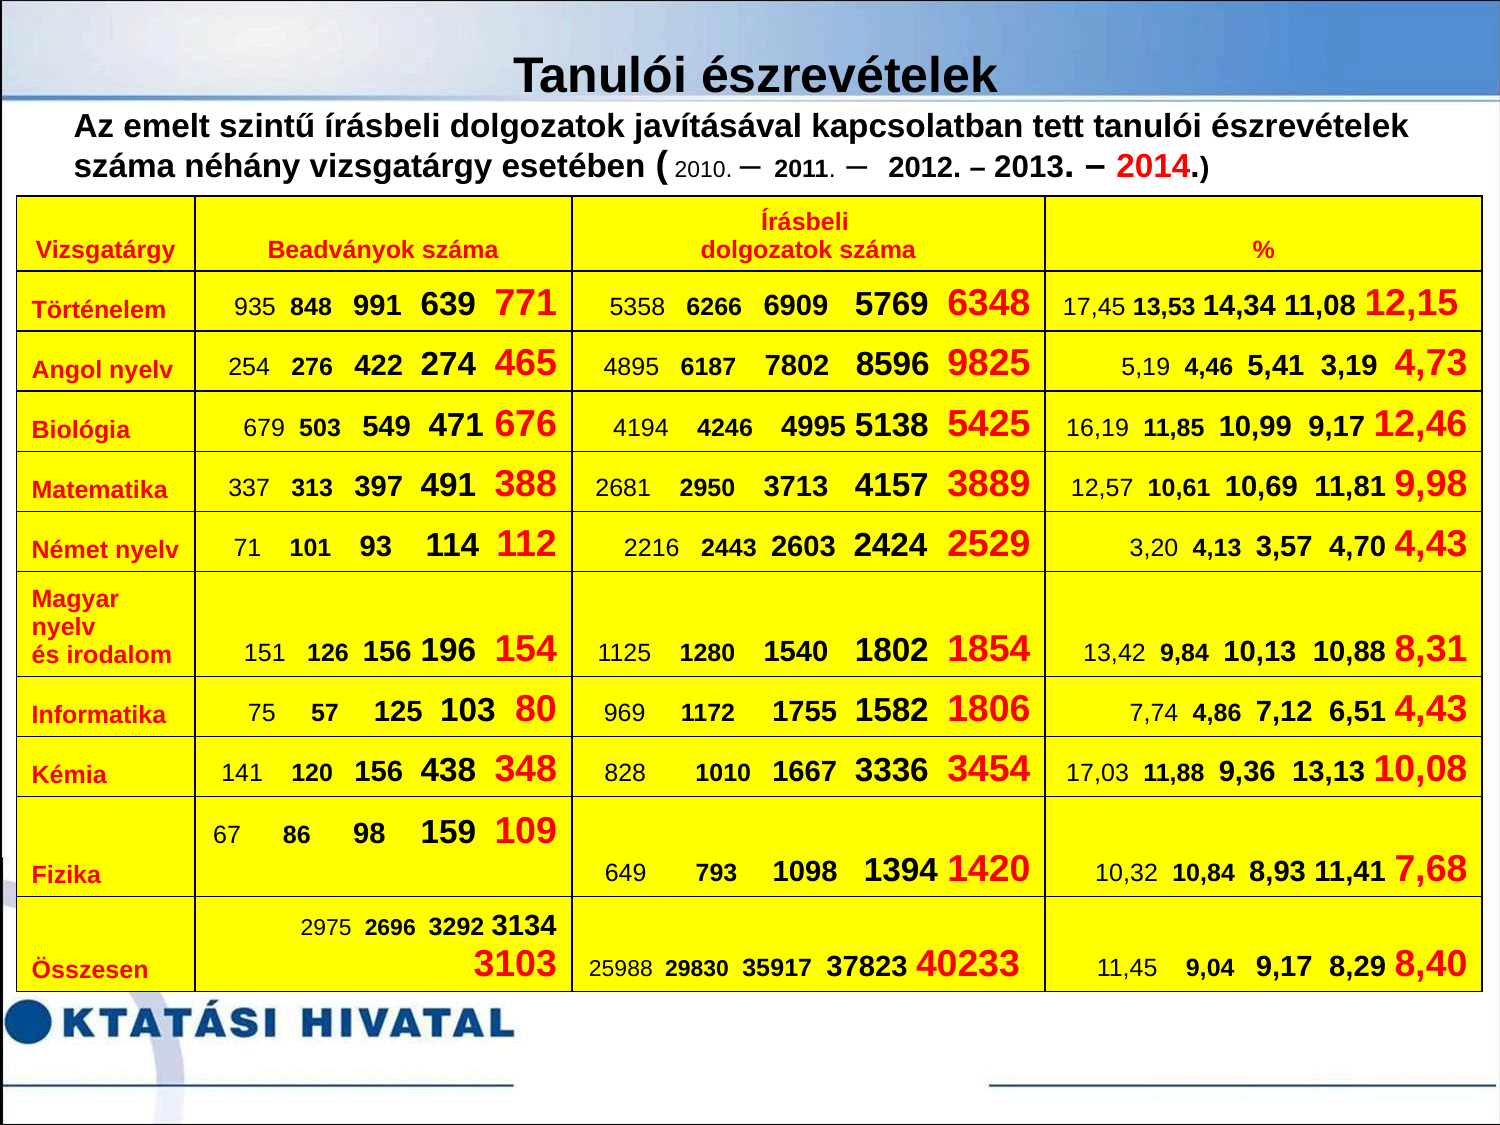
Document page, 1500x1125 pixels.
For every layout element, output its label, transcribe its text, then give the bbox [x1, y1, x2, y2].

table_header Beadványok száma [196, 197, 571, 270]
table_cell 5,19 4,46 5,41 3,19 4,73 [1046, 332, 1481, 390]
table_cell 75 57 125 103 80 [196, 677, 571, 736]
text_box Tanulói észrevételek [289, 30, 1223, 101]
table_cell 679 503 549 471 676 [196, 392, 571, 451]
table_header % [1046, 197, 1481, 270]
text_box [1423, 1044, 1489, 1120]
table_cell 3,20 4,13 3,57 4,70 4,43 [1046, 512, 1481, 571]
table_cell Történelem [17, 272, 194, 330]
text_box [449, 0, 1050, 30]
table_cell 2216 2443 2603 2424 2529 [573, 512, 1044, 571]
table_cell Informatika [17, 677, 194, 736]
table_cell 71 101 93 114 112 [196, 512, 571, 571]
table_cell Összesen [17, 897, 194, 991]
table_cell 2975 2696 3292 3134 3103 [196, 897, 571, 991]
table_cell 4194 4246 4995 5138 5425 [573, 392, 1044, 451]
table_cell 1125 1280 1540 1802 1854 [573, 572, 1044, 676]
table_header Vizsgatárgy [17, 197, 194, 270]
table_cell Biológia [17, 392, 194, 451]
table_cell 16,19 11,85 10,99 9,17 12,46 [1046, 392, 1481, 451]
picture [0, 0, 1500, 1125]
table_cell 254 276 422 274 465 [196, 332, 571, 390]
table_cell Német nyelv [17, 512, 194, 571]
text_box Az emelt szintű írásbeli dolgozatok javításával kapcsolatban tett tanulói észrevételek száma néhány vizsgatárgy esetében ( 2010. – 2011. – 2012. – 2013. – 2014.) [58, 101, 1500, 193]
table_cell 5358 6266 6909 5769 6348 [573, 272, 1044, 330]
table_cell Magyar nyelv és irodalom [17, 572, 194, 676]
table_cell 969 1172 1755 1582 1806 [573, 677, 1044, 736]
table_cell 12,57 10,61 10,69 11,81 9,98 [1046, 452, 1481, 511]
table_cell 141 120 156 438 348 [196, 737, 571, 796]
table_cell 2681 2950 3713 4157 3889 [573, 452, 1044, 511]
table_cell 7,74 4,86 7,12 6,51 4,43 [1046, 677, 1481, 736]
table_header Írásbeli dolgozatok száma [573, 197, 1044, 270]
table_cell 10,32 10,84 8,93 11,41 7,68 [1046, 797, 1481, 896]
table_cell 935 848 991 639 771 [196, 272, 571, 330]
table_cell Angol nyelv [17, 332, 194, 390]
picture [1050, 0, 1500, 101]
table_cell 25988 29830 35917 37823 40233 [573, 897, 1044, 991]
table_cell Kémia [17, 737, 194, 796]
table_cell 649 793 1098 1394 1420 [573, 797, 1044, 896]
table_cell 337 313 397 491 388 [196, 452, 571, 511]
table_cell Fizika [17, 797, 194, 896]
table_cell Matematika [17, 452, 194, 511]
table_cell 13,42 9,84 10,13 10,88 8,31 [1046, 572, 1481, 676]
table_cell 151 126 156 196 154 [196, 572, 571, 676]
table_cell 17,03 11,88 9,36 13,13 10,08 [1046, 737, 1481, 796]
table_cell 17,45 13,53 14,34 11,08 12,15 [1046, 272, 1481, 330]
table_cell 828 1010 1667 3336 3454 [573, 737, 1044, 796]
table_cell 11,45 9,04 9,17 8,29 8,40 [1046, 897, 1481, 991]
table_cell 4895 6187 7802 8596 9825 [573, 332, 1044, 390]
table_cell 67 86 98 159 109 [196, 797, 571, 896]
